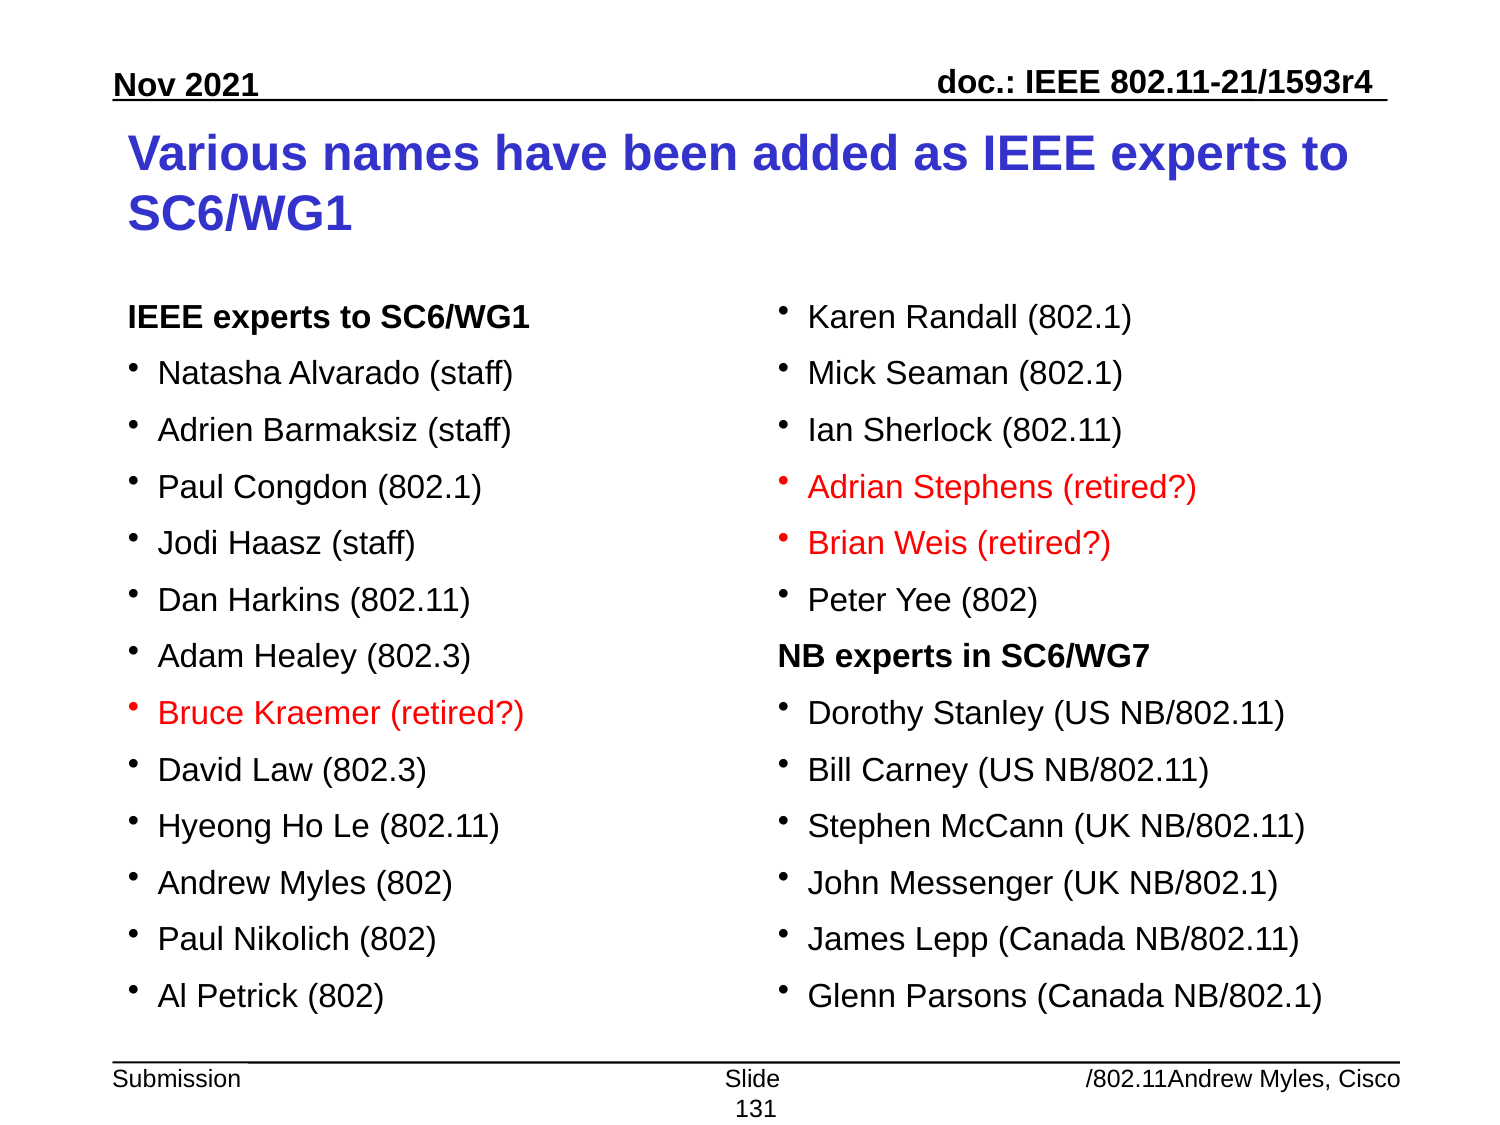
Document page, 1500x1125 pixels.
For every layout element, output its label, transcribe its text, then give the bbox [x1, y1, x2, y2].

list IEEE experts to SC6/WG1 Natasha Alvarado (staff) Adrien Barmaksiz (staff) Paul Congdon (802.1) Jodi Haasz (staff) Dan Harkins (802.11) Adam Healey (802.3) Bruce Kraemer (retired?) David Law (802.3) Hyeong Ho Le (802.11) Andrew Myles (802) Paul Nikolich (802) Al Petrick (802) [112, 287, 738, 963]
footer /802.11Andrew Myles, Cisco [1084, 1061, 1402, 1093]
slide_number Slide 131 [709, 1061, 803, 1093]
title Various names have been added as IEEE experts to SC6/WG1 [112, 112, 1388, 288]
list Karen Randall (802.1) Mick Seaman (802.1) Ian Sherlock (802.11) Adrian Stephens (retired?) Brian Weis (retired?) Peter Yee (802) NB experts in SC6/WG7 Dorothy Stanley (US NB/802.11) Bill Carney (US NB/802.11) Stephen McCann (UK NB/802.11) John Messenger (UK NB/802.1) James Lepp (Canada NB/802.11) Glenn Parsons (Canada NB/802.1) [762, 287, 1388, 963]
